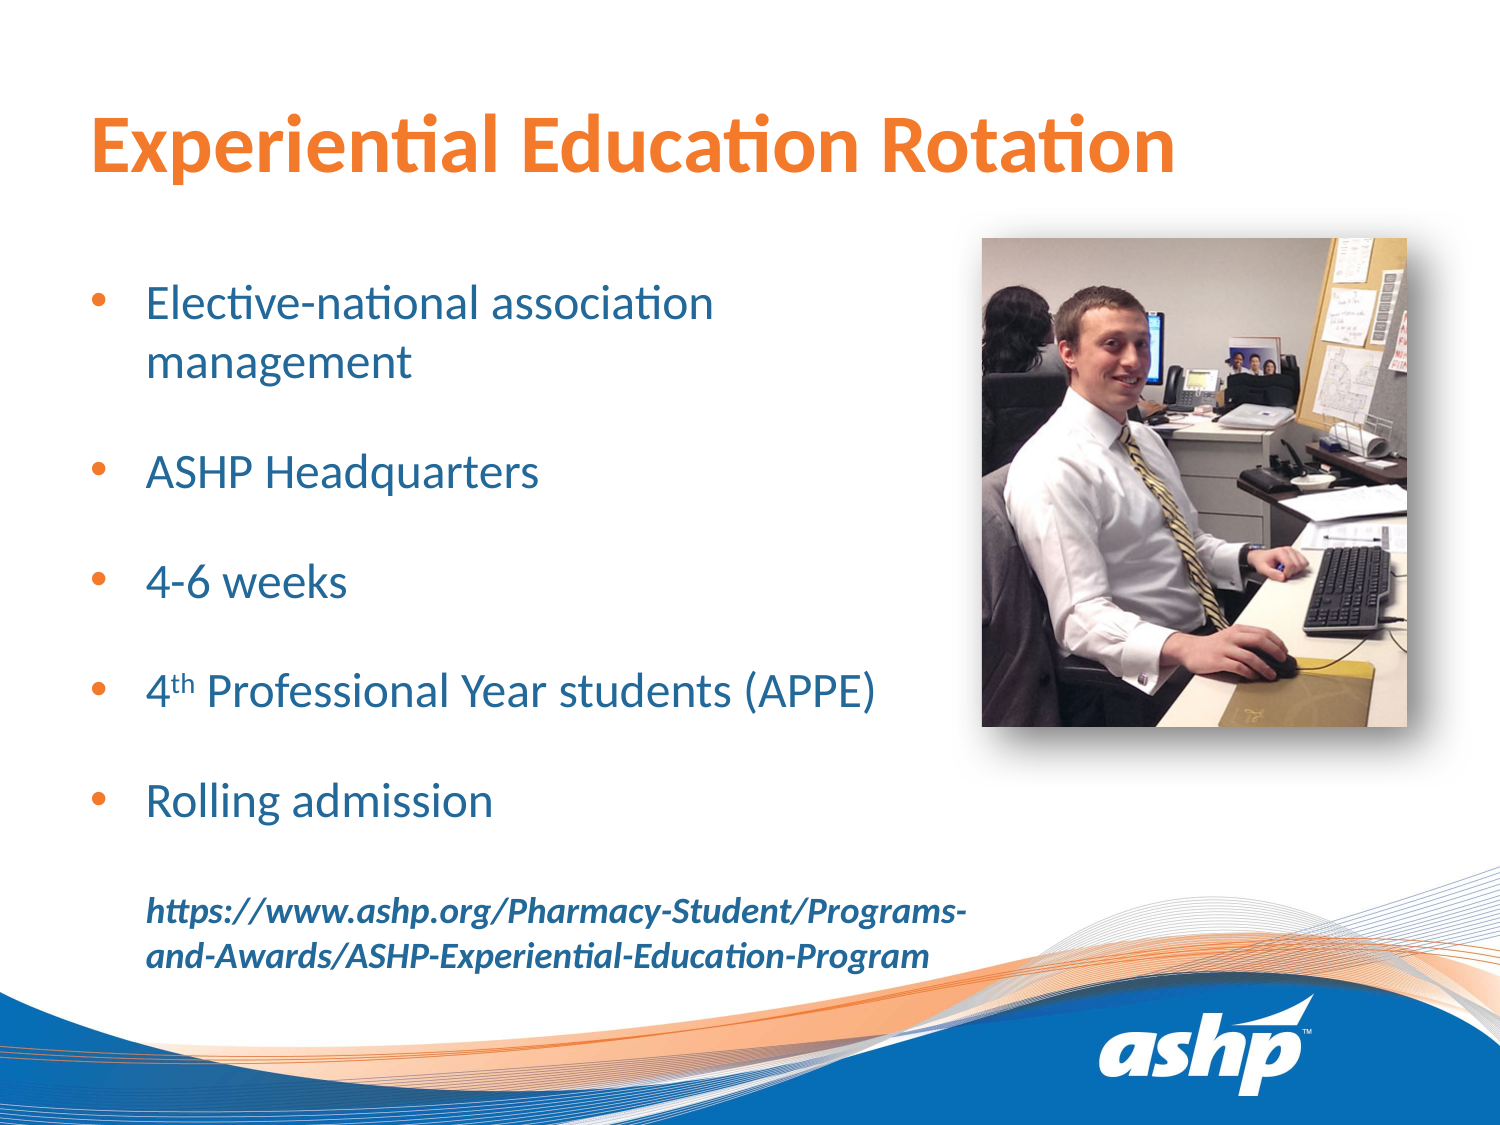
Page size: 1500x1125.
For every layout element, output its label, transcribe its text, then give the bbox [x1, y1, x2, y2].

list Elective-national association management ASHP Headquarters 4-6 weeks 4th Professional Year students (APPE) Rolling admission https://www.ashp.org/Pharmacy-Student/Programs-and-Awards/ASHP-Experiential-Education-Program [75, 262, 988, 1005]
picture [0, 0, 1500, 1125]
title Experiential Education Rotation [75, 45, 1425, 233]
